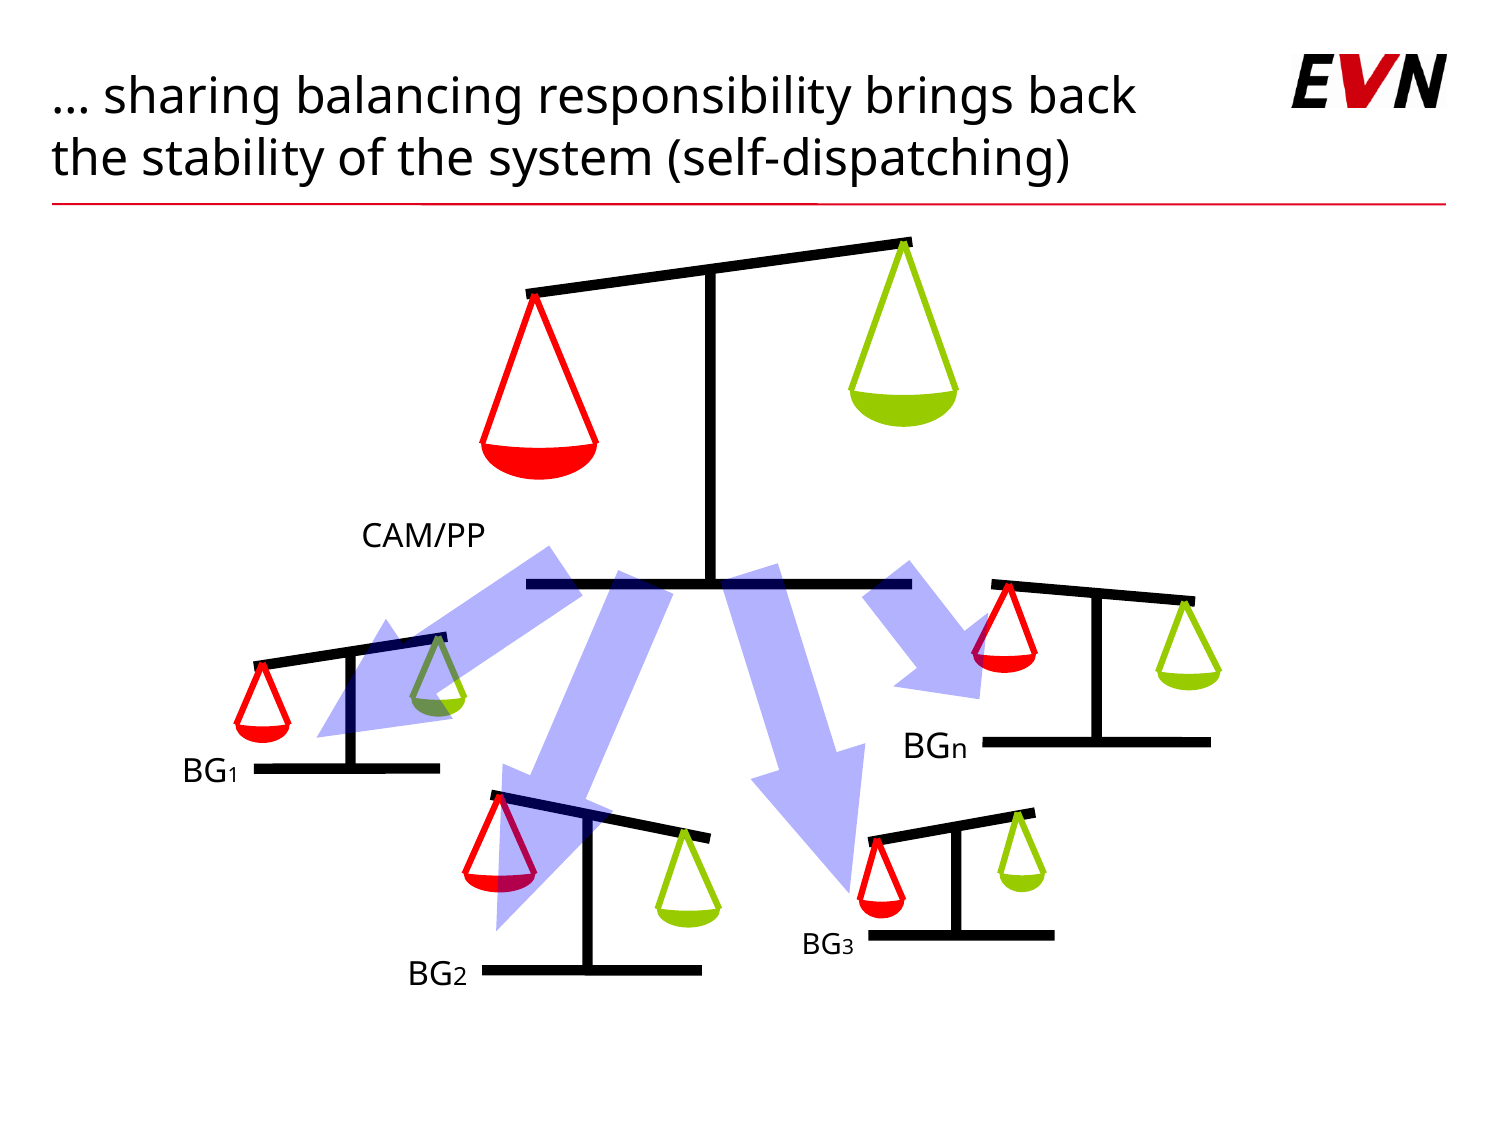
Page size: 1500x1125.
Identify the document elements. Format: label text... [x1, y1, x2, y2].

text_box BG2 [376, 944, 483, 1000]
text_box [464, 874, 498, 892]
text_box BG3 [764, 917, 869, 968]
text_box [1000, 873, 1045, 892]
title … sharing balancing responsibility brings back the stability of the system (self-dispatching) [51, 60, 1211, 191]
text_box [657, 909, 720, 927]
text_box CAM/PP [290, 507, 501, 562]
text_box [983, 654, 1036, 673]
text_box [1158, 672, 1220, 690]
picture [1291, 54, 1447, 108]
text_box [316, 545, 583, 738]
text_box [850, 391, 957, 427]
text_box [496, 570, 674, 932]
text_box [236, 724, 289, 743]
text_box [859, 900, 904, 918]
text_box BG1 [150, 742, 255, 797]
text_box [481, 443, 597, 479]
text_box [861, 560, 989, 700]
text_box BGn [869, 715, 983, 773]
text_box [720, 563, 866, 894]
text_box [441, 698, 465, 714]
